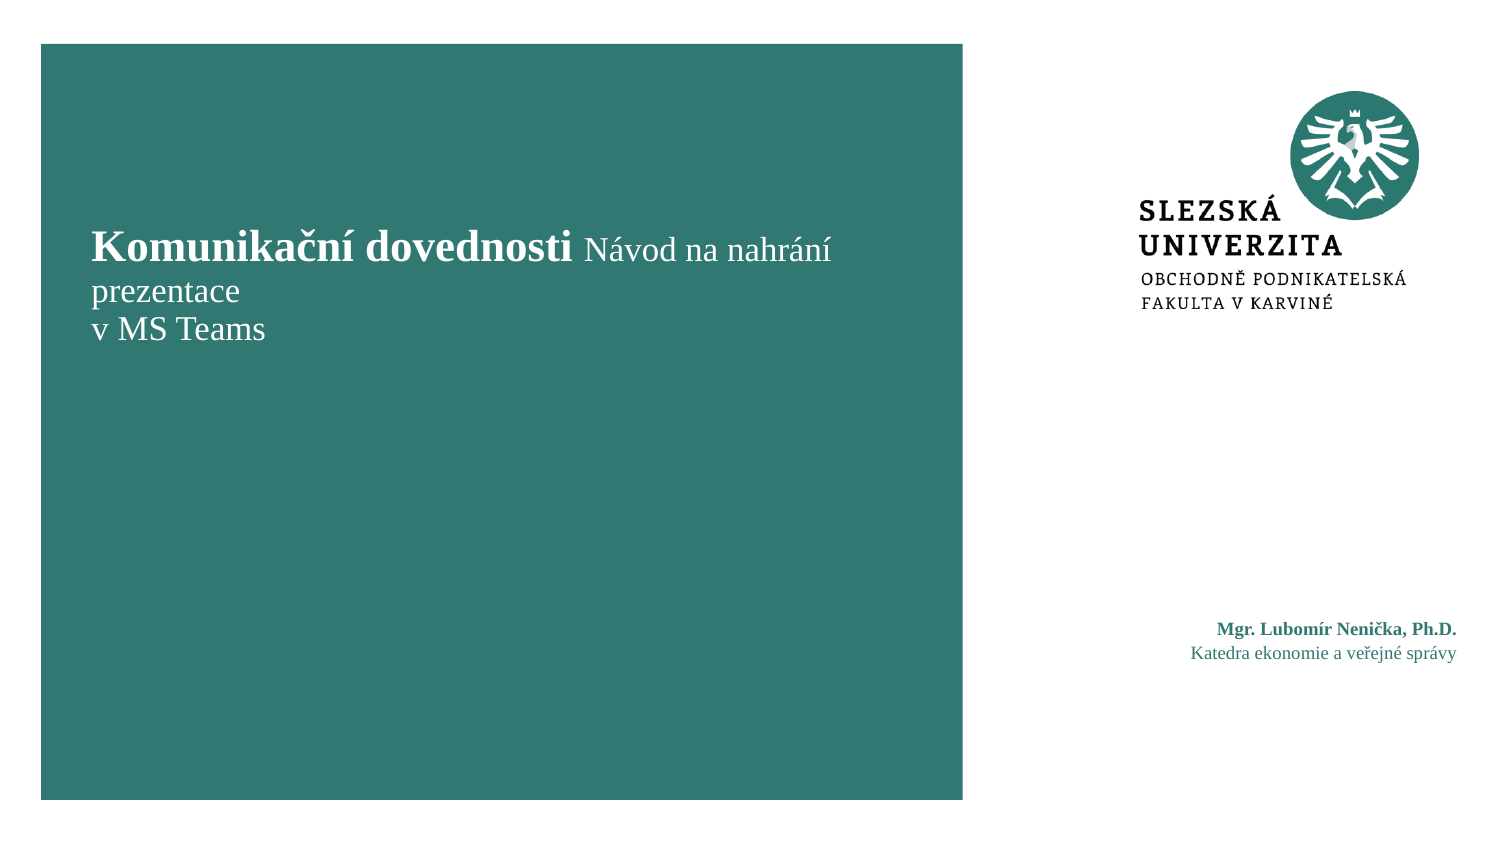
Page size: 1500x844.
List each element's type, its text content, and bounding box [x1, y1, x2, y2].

text_box Mgr. Lubomír Nenička, Ph.D. Katedra ekonomie a veřejné správy [1057, 610, 1472, 800]
text_box [39, 42, 965, 802]
picture [1139, 90, 1419, 309]
title Komunikační dovednosti Návod na nahrání prezentace v MS Teams [76, 114, 916, 529]
